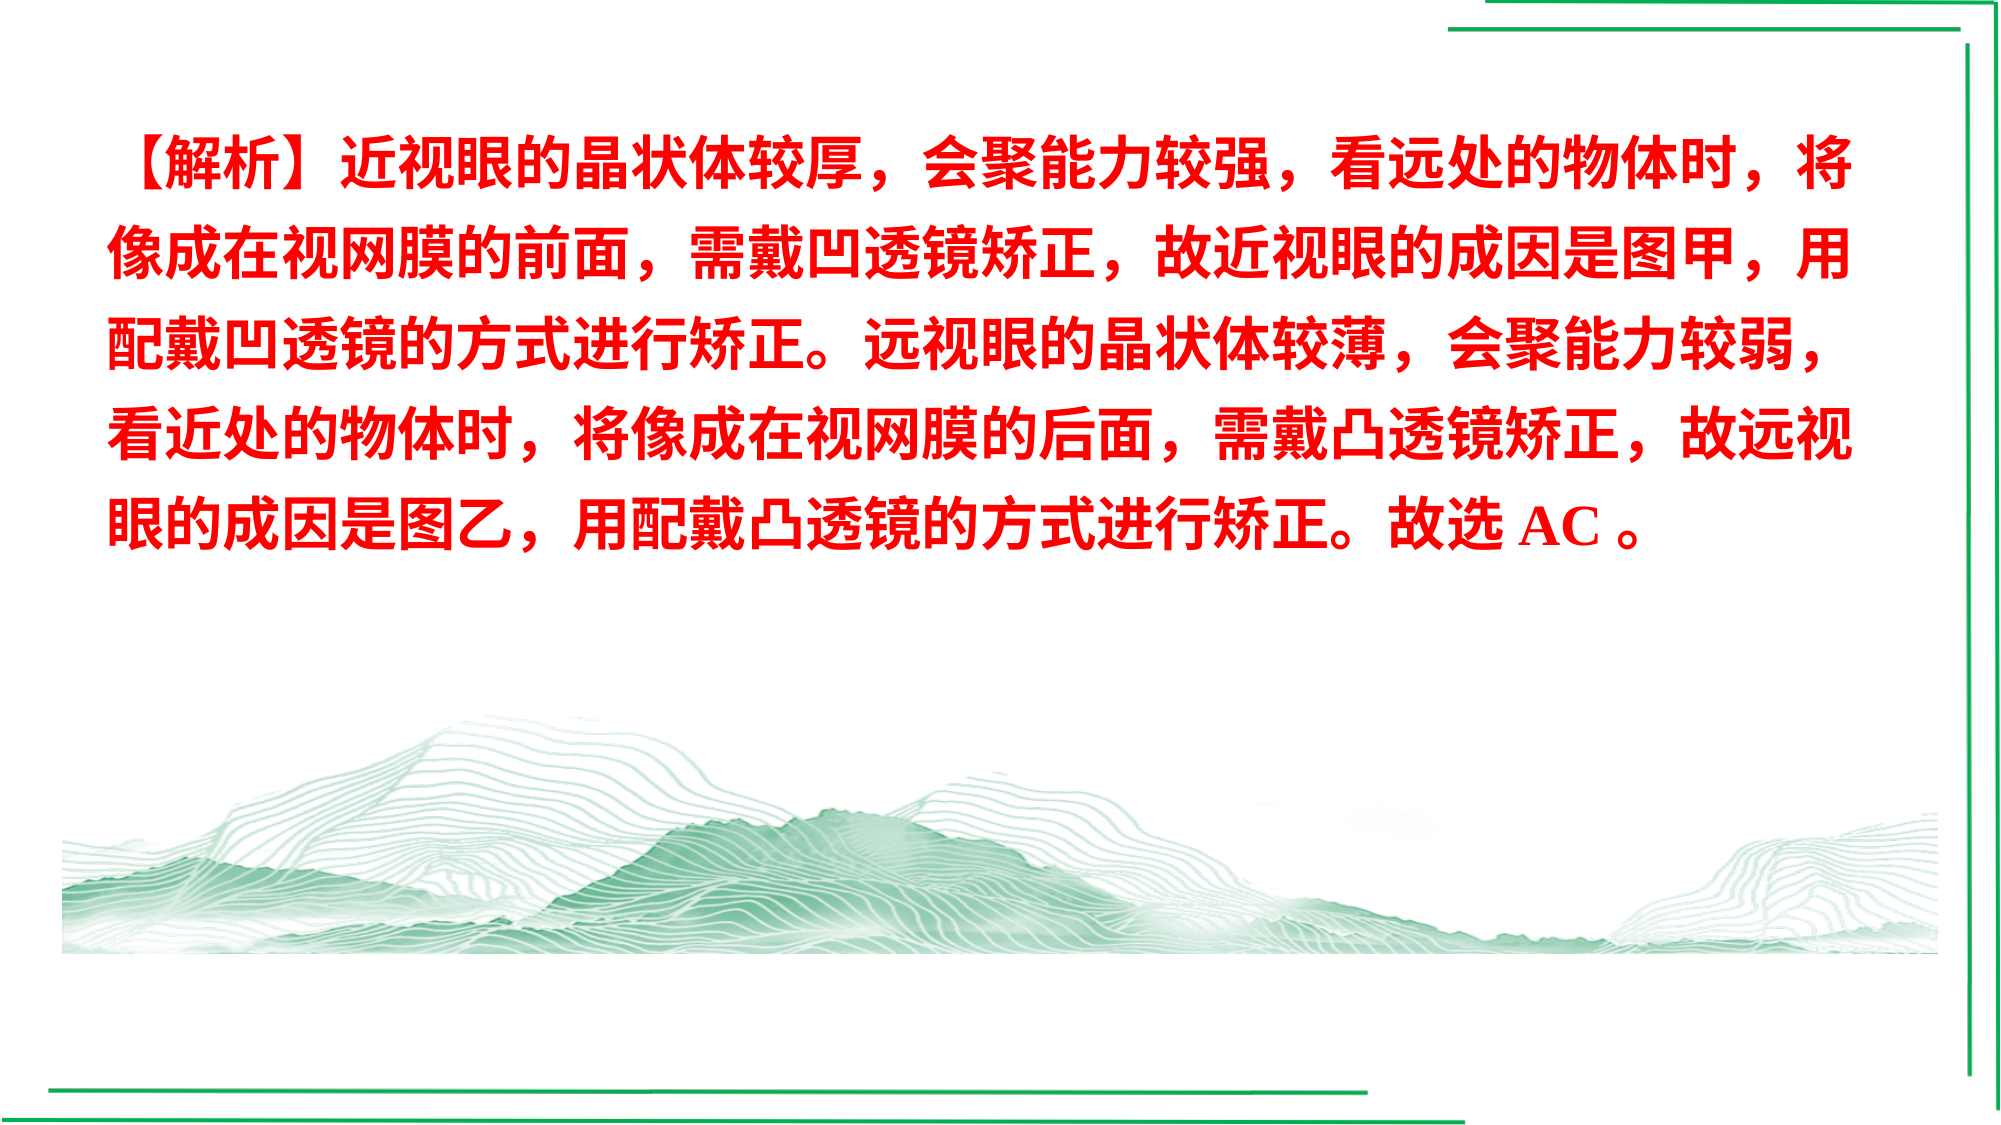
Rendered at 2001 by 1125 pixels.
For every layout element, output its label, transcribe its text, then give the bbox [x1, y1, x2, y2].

text_box 【解析】近视眼的晶状体较厚，会聚能力较强，看远处的物体时，将像成在视网膜的前面，需戴凹透镜矫正，故近视眼的成因是图甲，用配戴凹透镜的方式进行矫正。远视眼的晶状体较薄，会聚能力较弱，看近处的物体时，将像成在视网膜的后面，需戴凸透镜矫正，故远视眼的成因是图乙，用配戴凸透镜的方式进行矫正。故选AC。 [106, 106, 1894, 558]
picture [0, 0, 2001, 1125]
